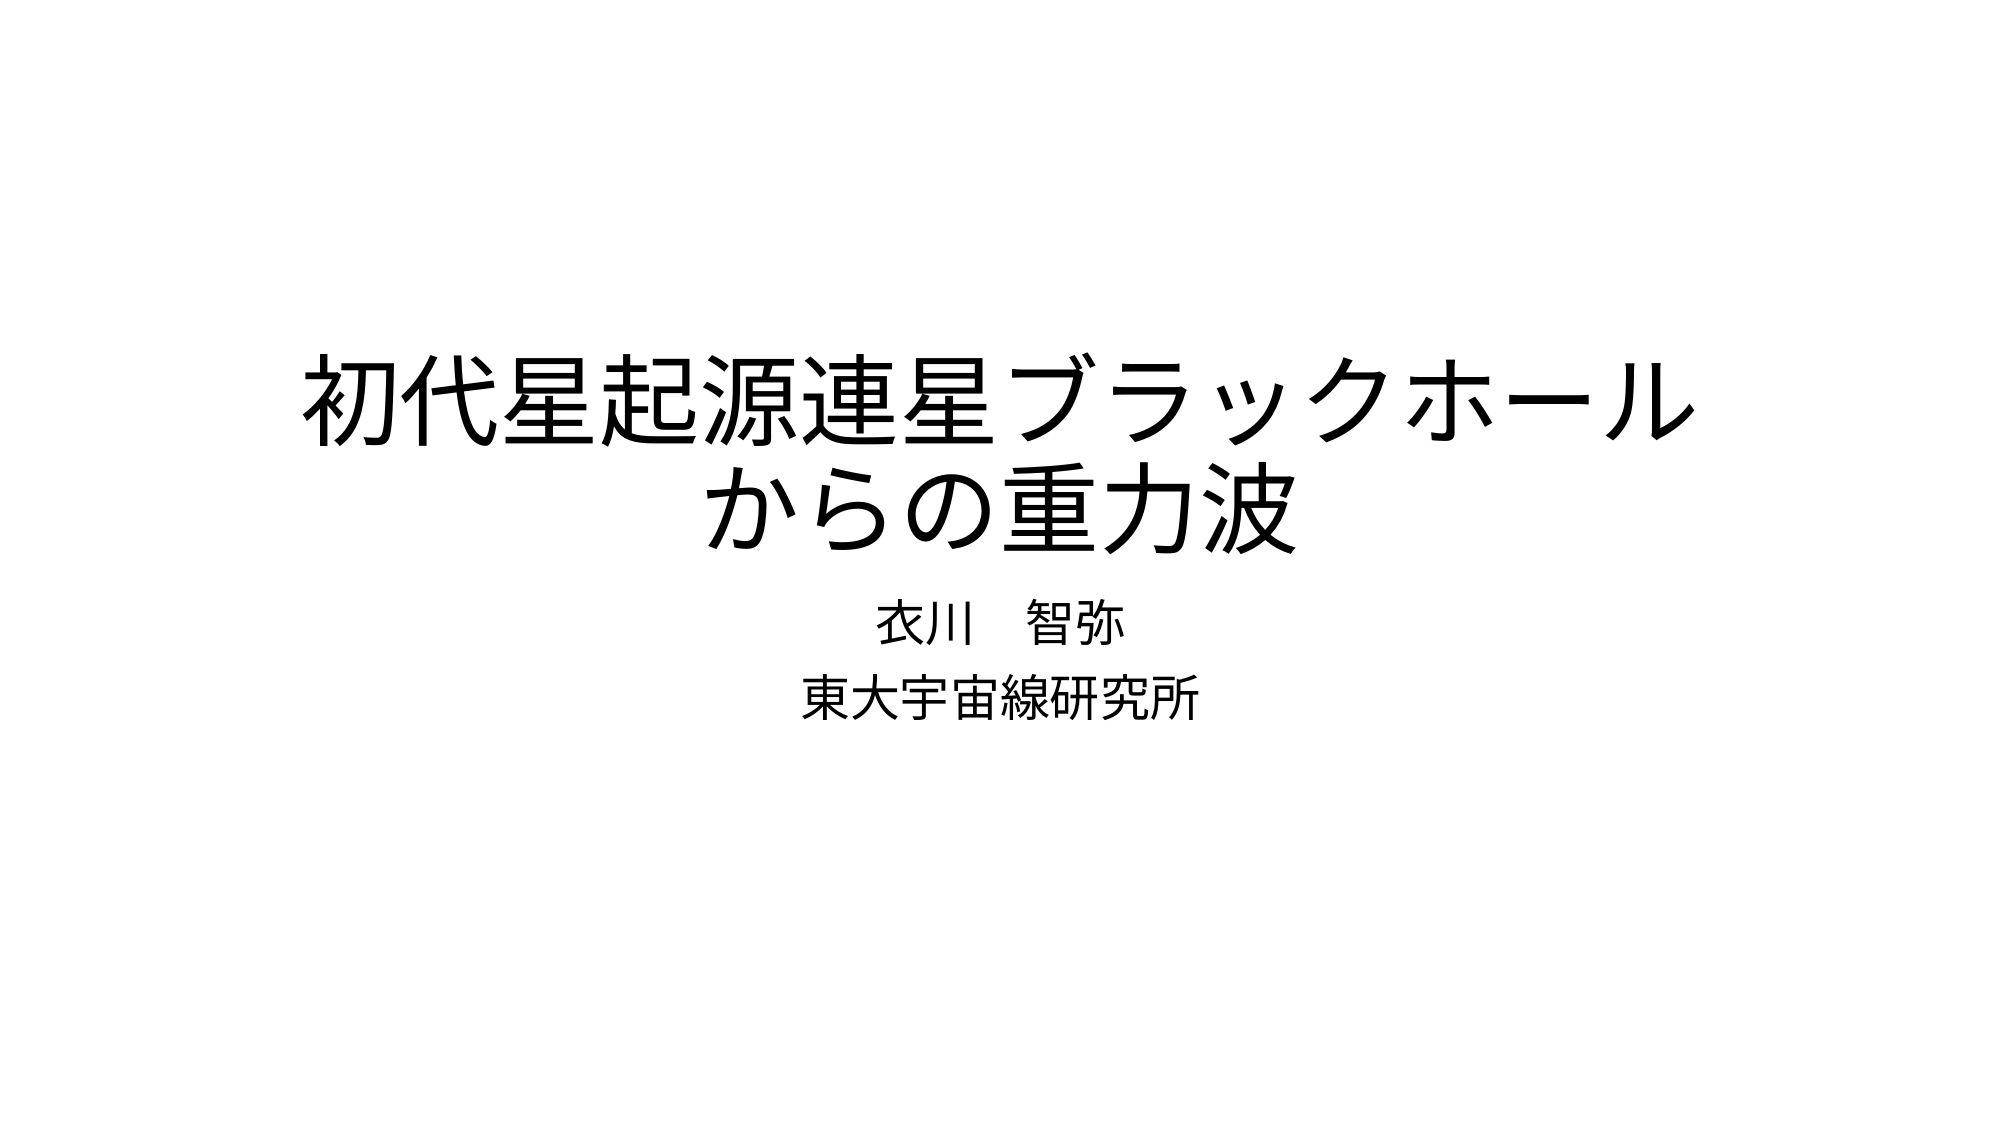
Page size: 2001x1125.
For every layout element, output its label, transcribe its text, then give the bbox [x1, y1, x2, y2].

subtitle 衣川 智弥 東大宇宙線研究所 [249, 590, 1750, 863]
title 初代星起源連星ブラックホール からの重力波 [249, 184, 1750, 576]
